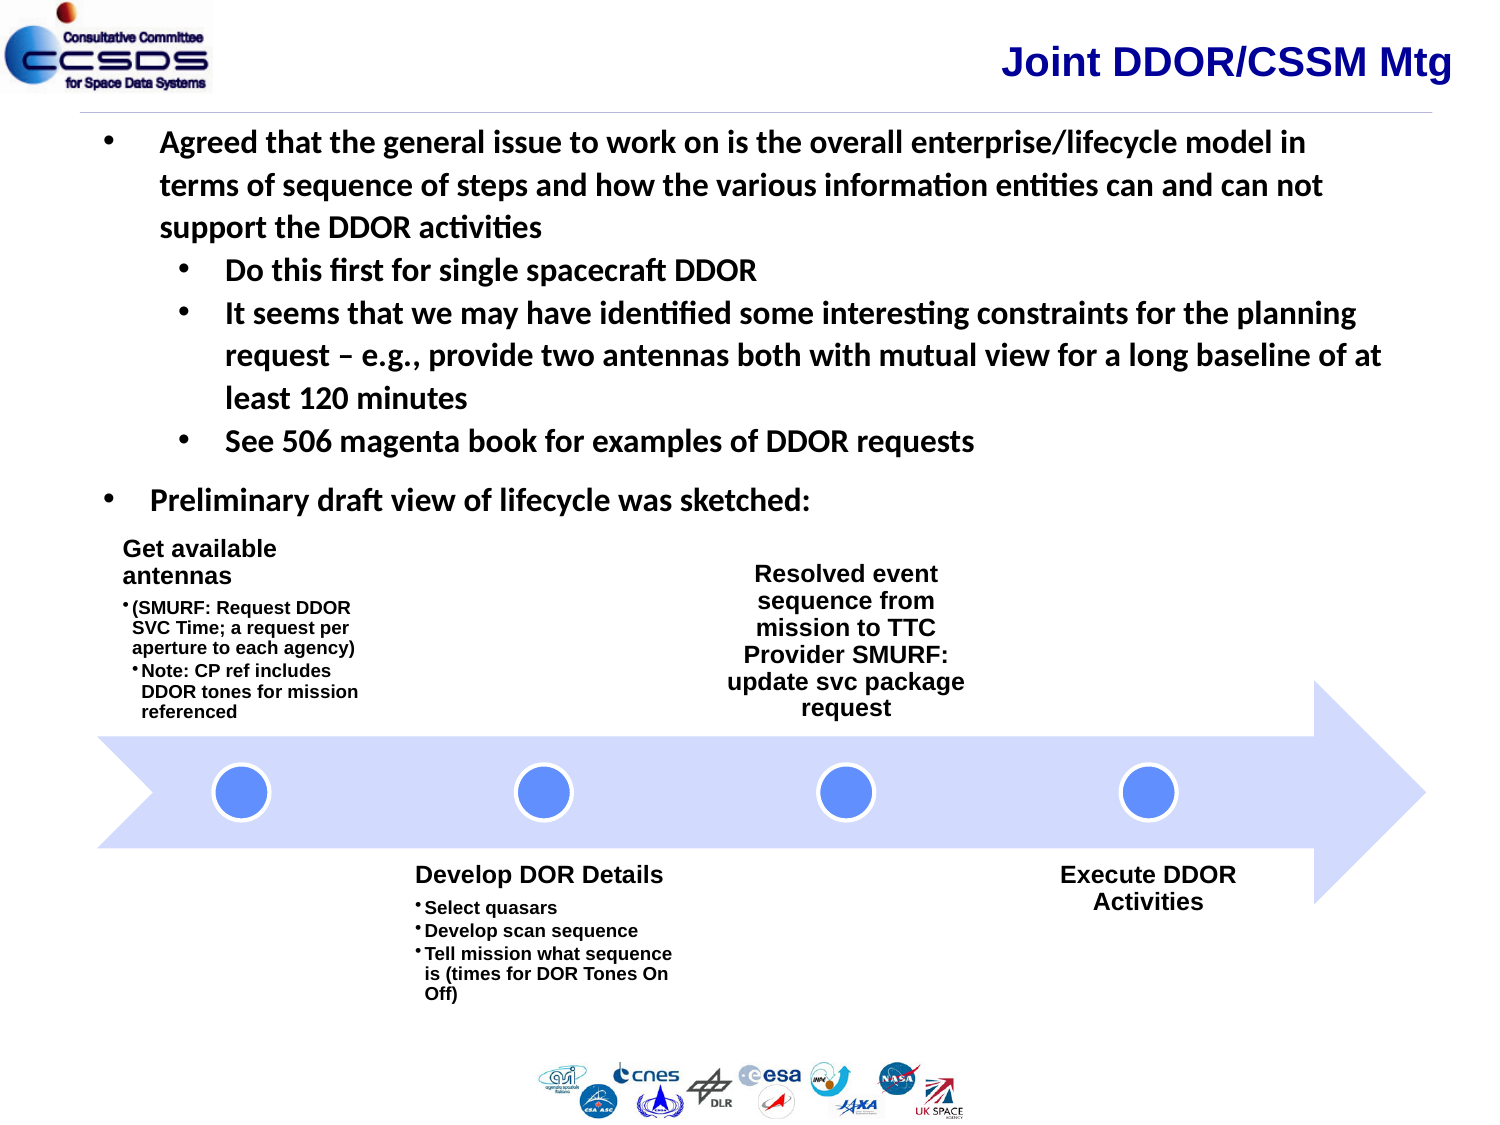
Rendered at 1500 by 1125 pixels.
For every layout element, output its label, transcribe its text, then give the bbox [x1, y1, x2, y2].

text_box Agreed that the general issue to work on is the overall enterprise/lifecycle model in terms of sequence of steps and how the various information entities can and can not support the DDOR activities Do this first for single spacecraft DDOR It seems that we may have identified some interesting constraints for the planning request – e.g., provide two antennas both with mutual view for a long baseline of at least 120 minutes See 506 magenta book for examples of DDOR requests Preliminary draft view of lifecycle was sketched: [88, 109, 1406, 526]
picture [537, 1074, 963, 1119]
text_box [96, 511, 1427, 1074]
text_box Joint DDOR/CSSM Mtg [434, 26, 1469, 92]
picture [0, 0, 213, 94]
